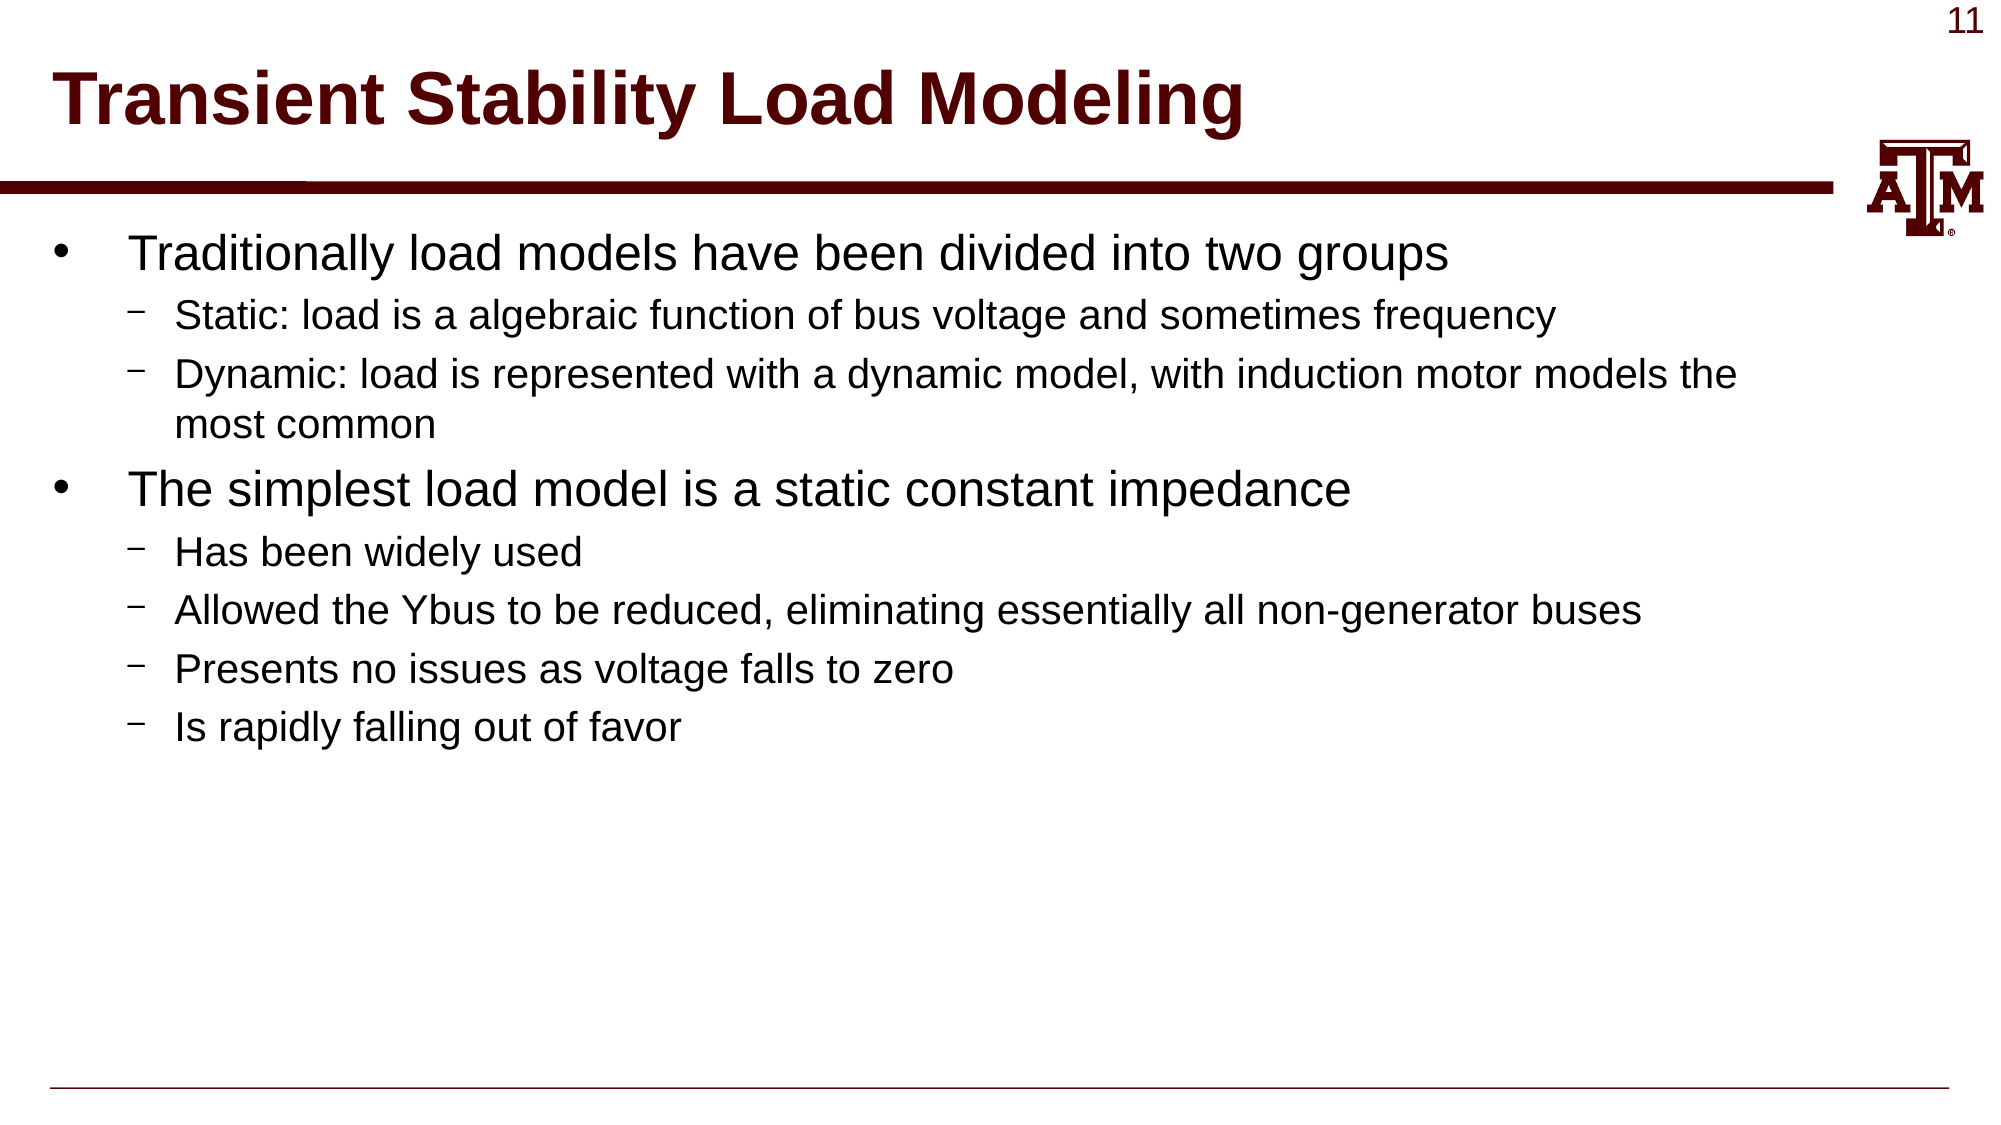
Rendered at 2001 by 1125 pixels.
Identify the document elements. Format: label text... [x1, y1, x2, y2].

picture [1850, 112, 2000, 263]
title Transient Stability Load Modeling [37, 12, 1826, 188]
list Traditionally load models have been divided into two groups Static: load is a algebraic function of bus voltage and sometimes frequency Dynamic: load is represented with a dynamic model, with induction motor models the most common The simplest load model is a static constant impedance Has been widely used Allowed the Ybus to be reduced, eliminating essentially all non-generator buses Presents no issues as voltage falls to zero Is rapidly falling out of favor [37, 212, 1826, 1063]
